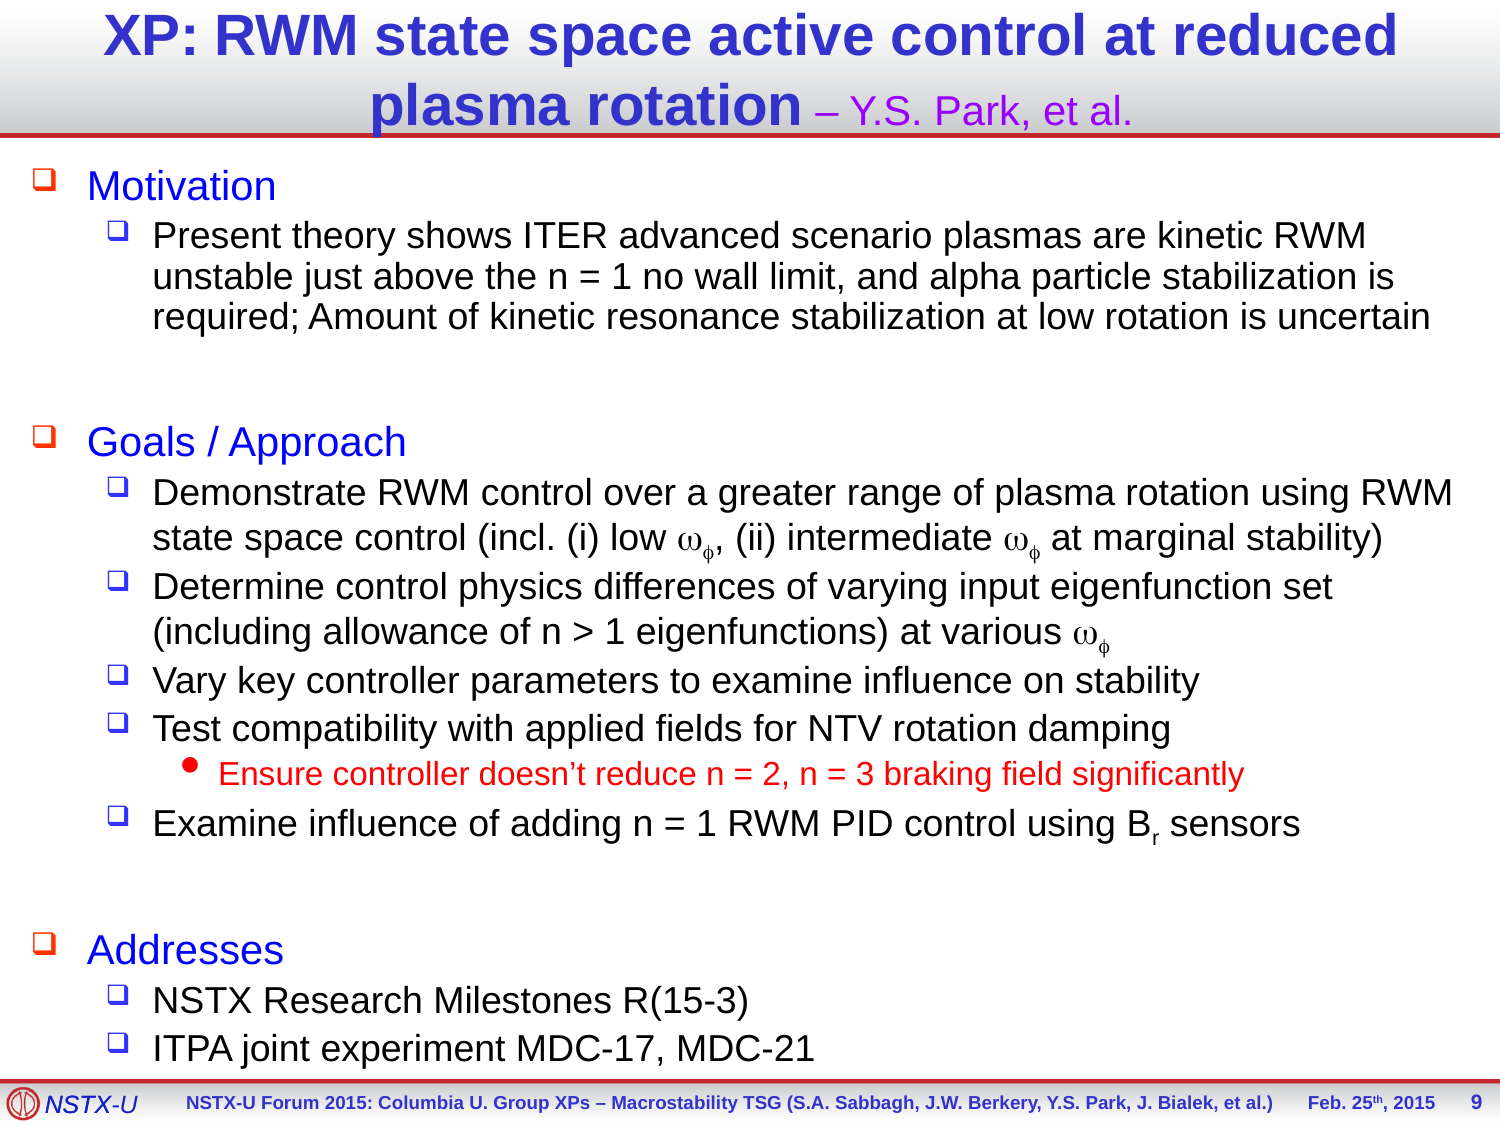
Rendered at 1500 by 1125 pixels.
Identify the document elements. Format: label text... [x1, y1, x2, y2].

slide_number 9 [1372, 1088, 1498, 1114]
list Motivation Present theory shows ITER advanced scenario plasmas are kinetic RWM unstable just above the n = 1 no wall limit, and alpha particle stabilization is required; Amount of kinetic resonance stabilization at low rotation is uncertain Goals / Approach Demonstrate RWM control over a greater range of plasma rotation using RWM state space control (incl. (i) low wf, (ii) intermediate wf at marginal stability) Determine control physics differences of varying input eigenfunction set (including allowance of n > 1 eigenfunctions) at various wf Vary key controller parameters to examine influence on stability Test compatibility with applied fields for NTV rotation damping Ensure controller doesn’t reduce n = 2, n = 3 braking field significantly Examine influence of adding n = 1 RWM PID control using Br sensors Addresses NSTX Research Milestones R(15-3) ITPA joint experiment MDC-17, MDC-21 [15, 156, 1480, 1093]
picture [0, 1079, 1500, 1125]
title XP: RWM state space active control at reduced plasma rotation – Y.S. Park, et al. [12, 0, 1491, 152]
